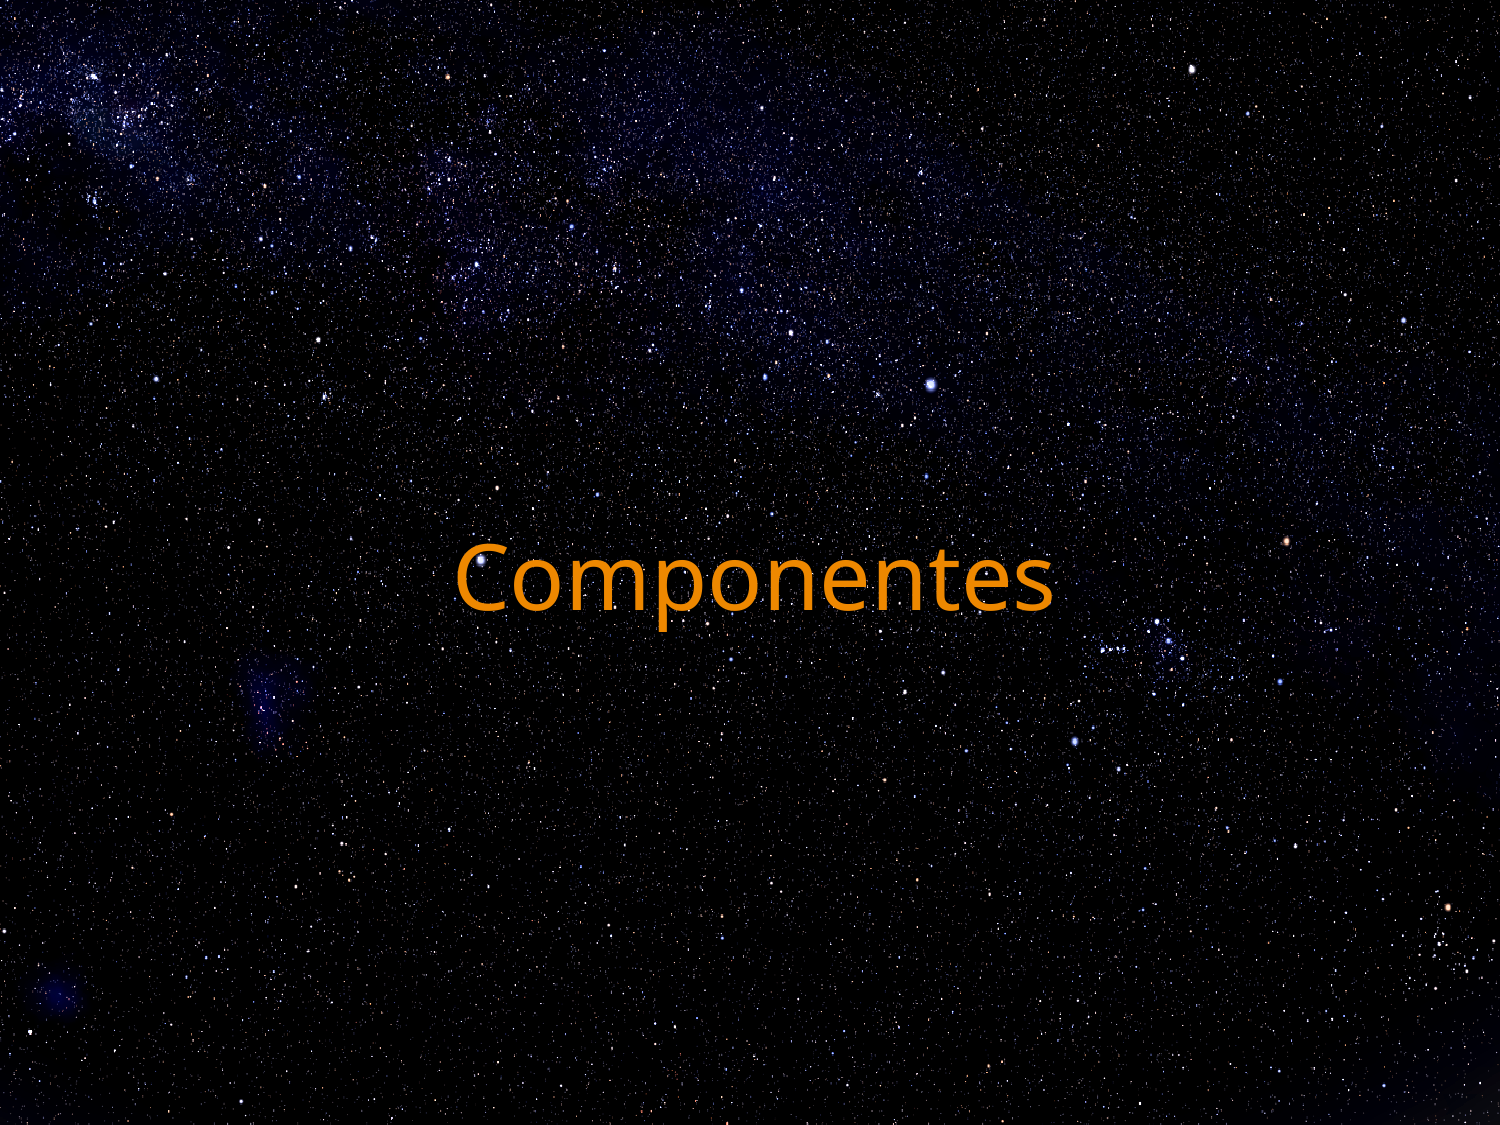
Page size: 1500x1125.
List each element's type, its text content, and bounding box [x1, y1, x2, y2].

picture [0, 0, 1500, 1125]
title Componentes [116, 433, 1393, 716]
